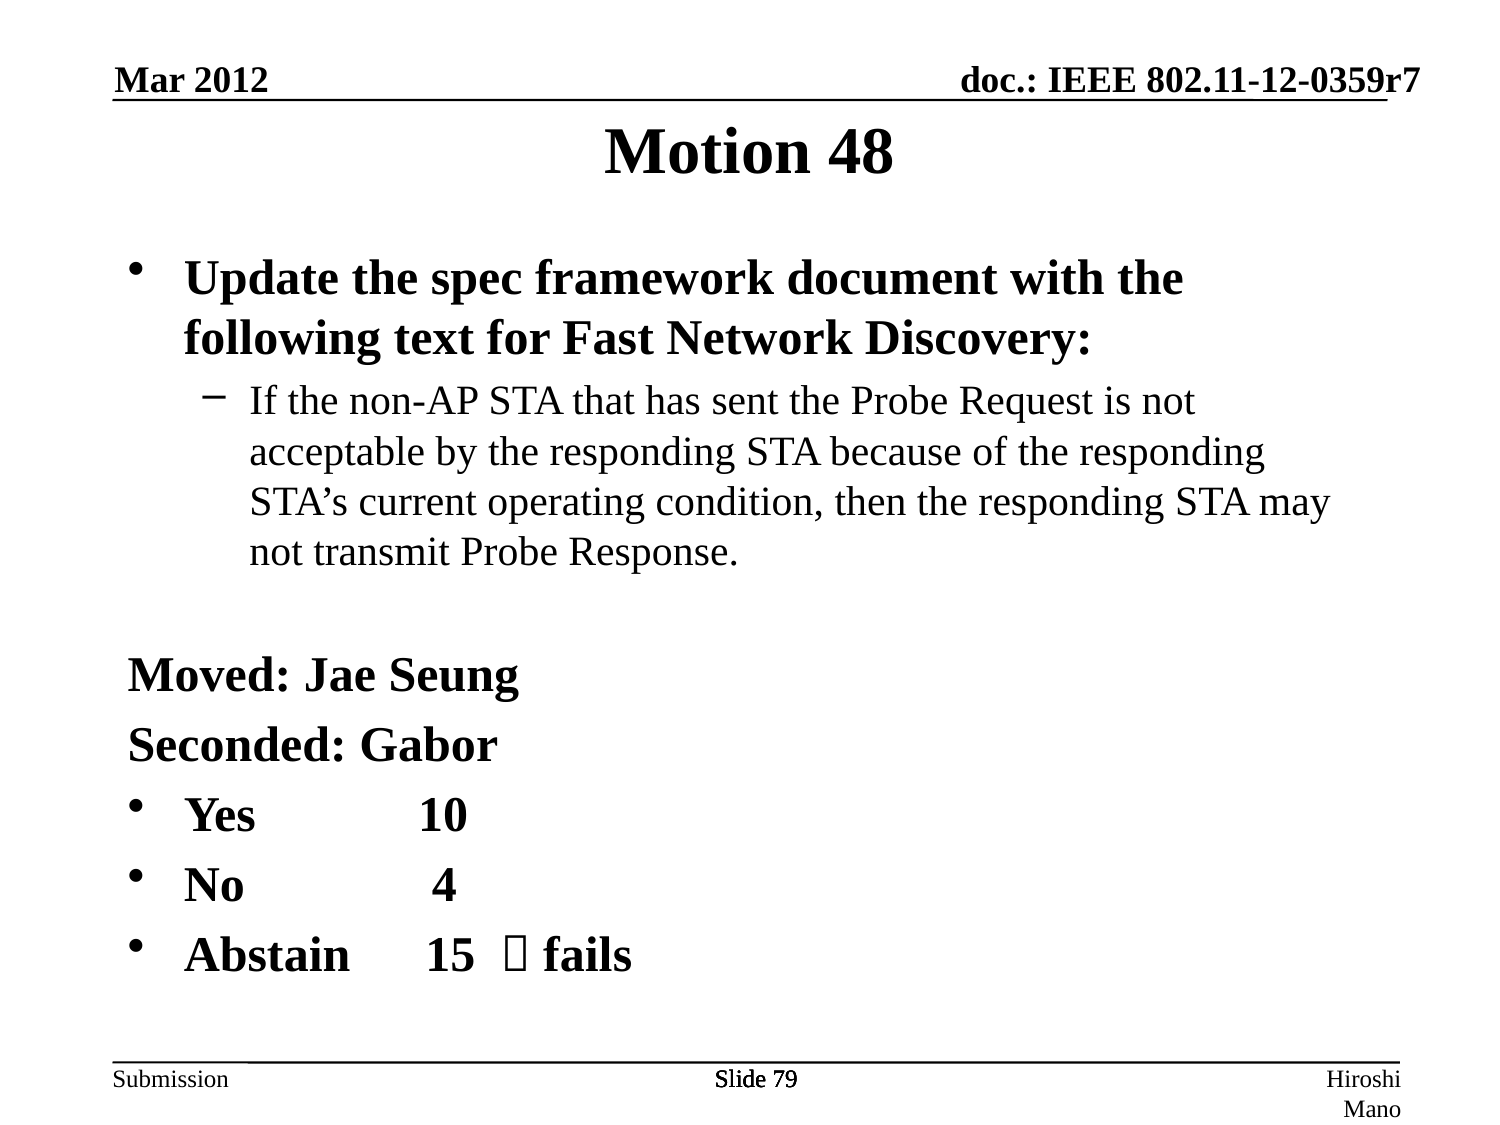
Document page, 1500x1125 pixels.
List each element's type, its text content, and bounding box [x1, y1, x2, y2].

footer Hiroshi Mano (ATRD, Root, Lab) [1324, 1062, 1402, 1093]
text_box Slide 79 [675, 1062, 838, 1093]
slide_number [114, 54, 309, 101]
text_box Update the spec framework document with the following text for Fast Network Discovery: If the non-AP STA that has sent the Probe Request is not acceptable by the responding STA because of the responding STA’s current operating condition, then the responding STA may not transmit Probe Response. Moved: Jae Seung Seconded: Gabor Yes 10 No 4 Abstain 15  fails [112, 237, 1388, 438]
text_box Motion 48 [112, 99, 1388, 237]
